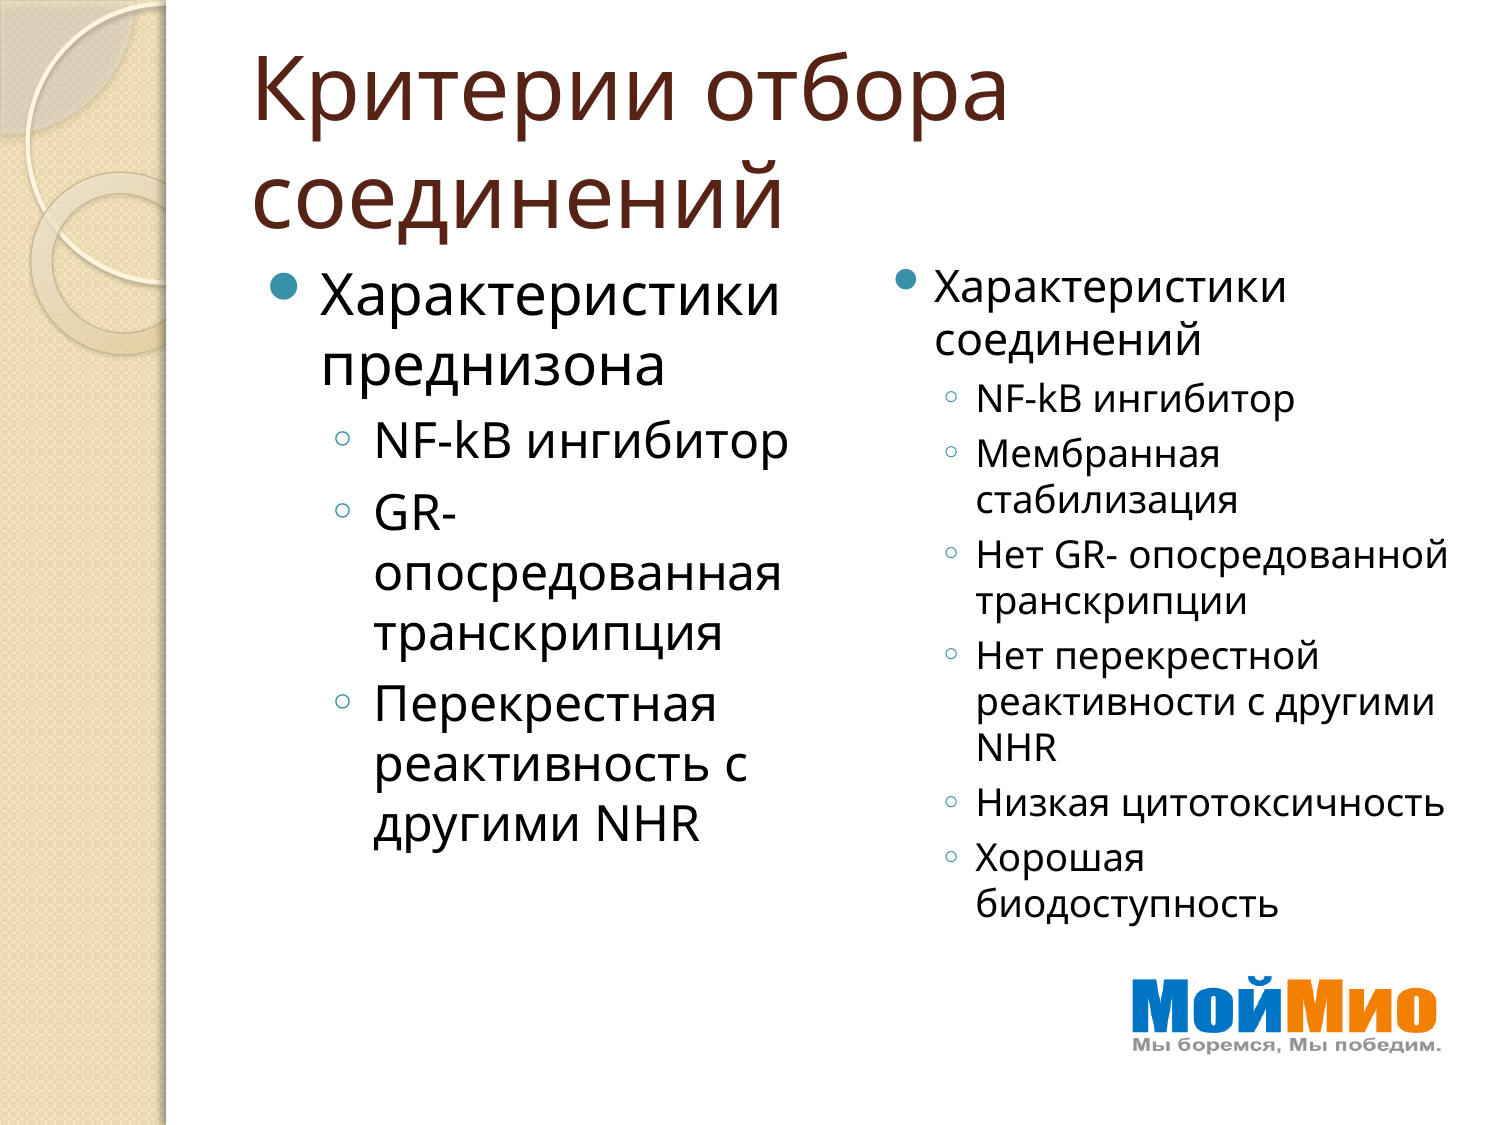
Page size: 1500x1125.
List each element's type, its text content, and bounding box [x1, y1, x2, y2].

title Критерии отбора соединений [235, 45, 1466, 233]
picture [1124, 972, 1450, 1058]
list Характеристики преднизона NF-kB ингибитор GR- опосредованная транскрипция Перекрестная реактивность с другими NHR [235, 249, 836, 1015]
list Характеристики соединений NF-kB ингибитор Мембранная стабилизация Нет GR- опосредованной транскрипции Нет перекрестной реактивности с другими NHR Низкая цитотоксичность Хорошая биодоступность [865, 249, 1466, 1015]
